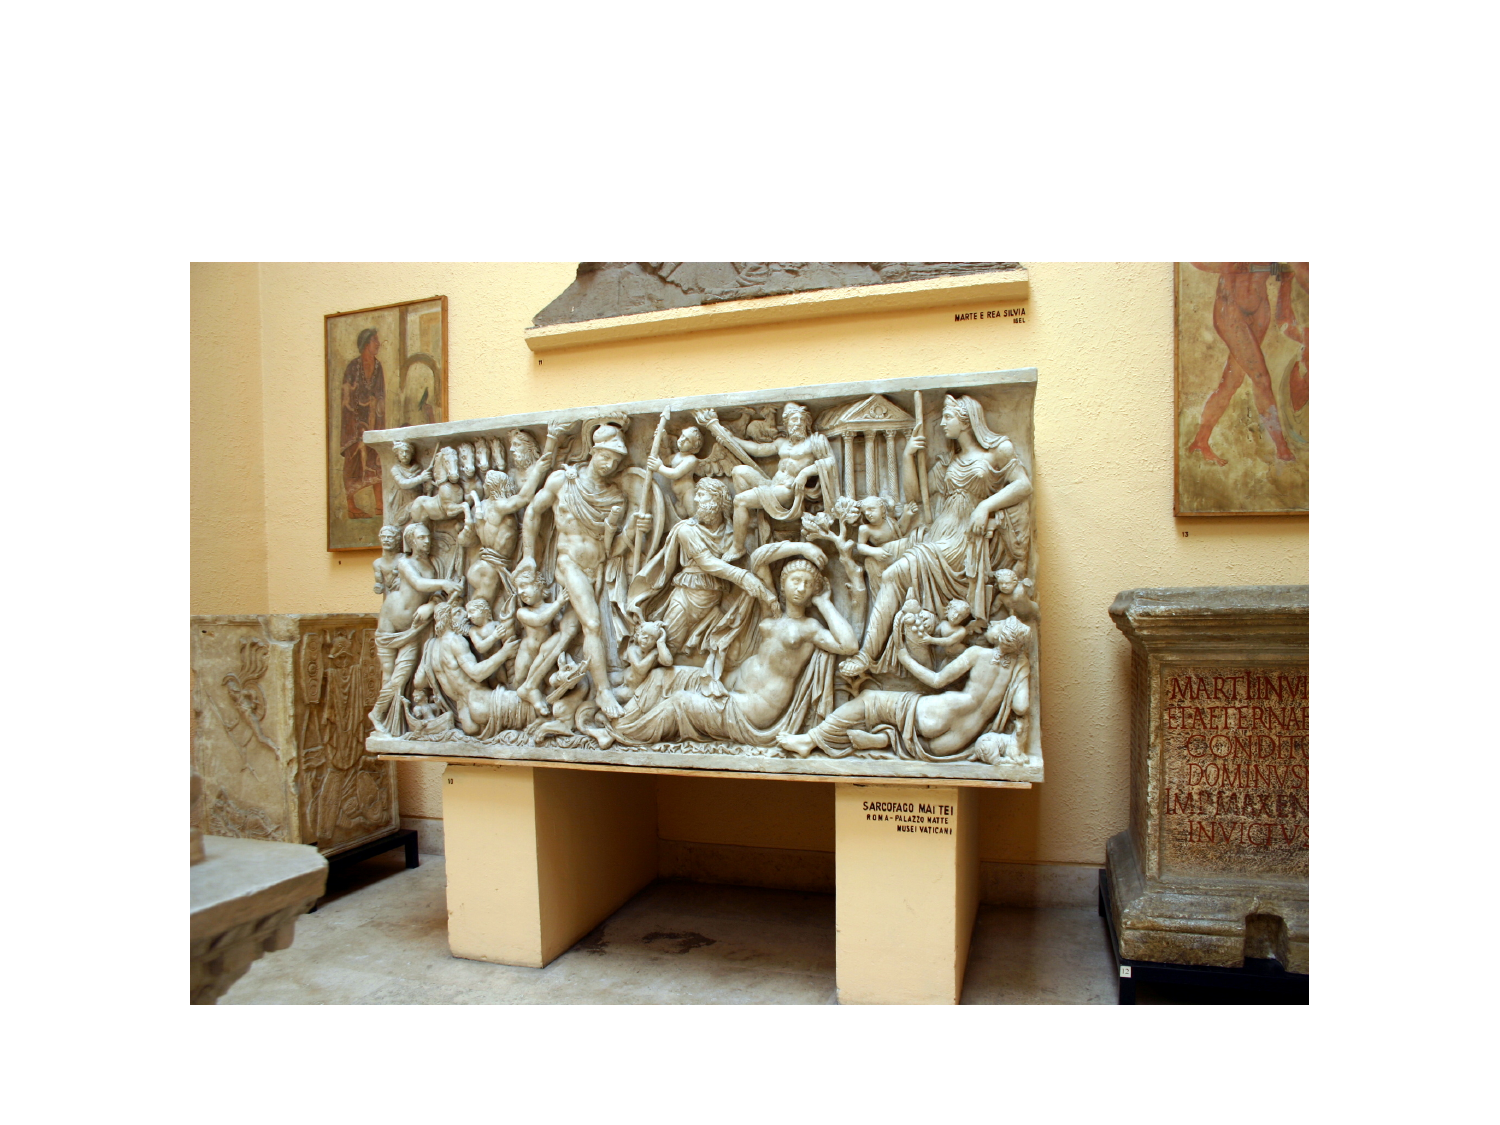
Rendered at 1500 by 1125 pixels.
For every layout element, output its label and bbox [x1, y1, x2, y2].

list [190, 262, 1310, 1006]
